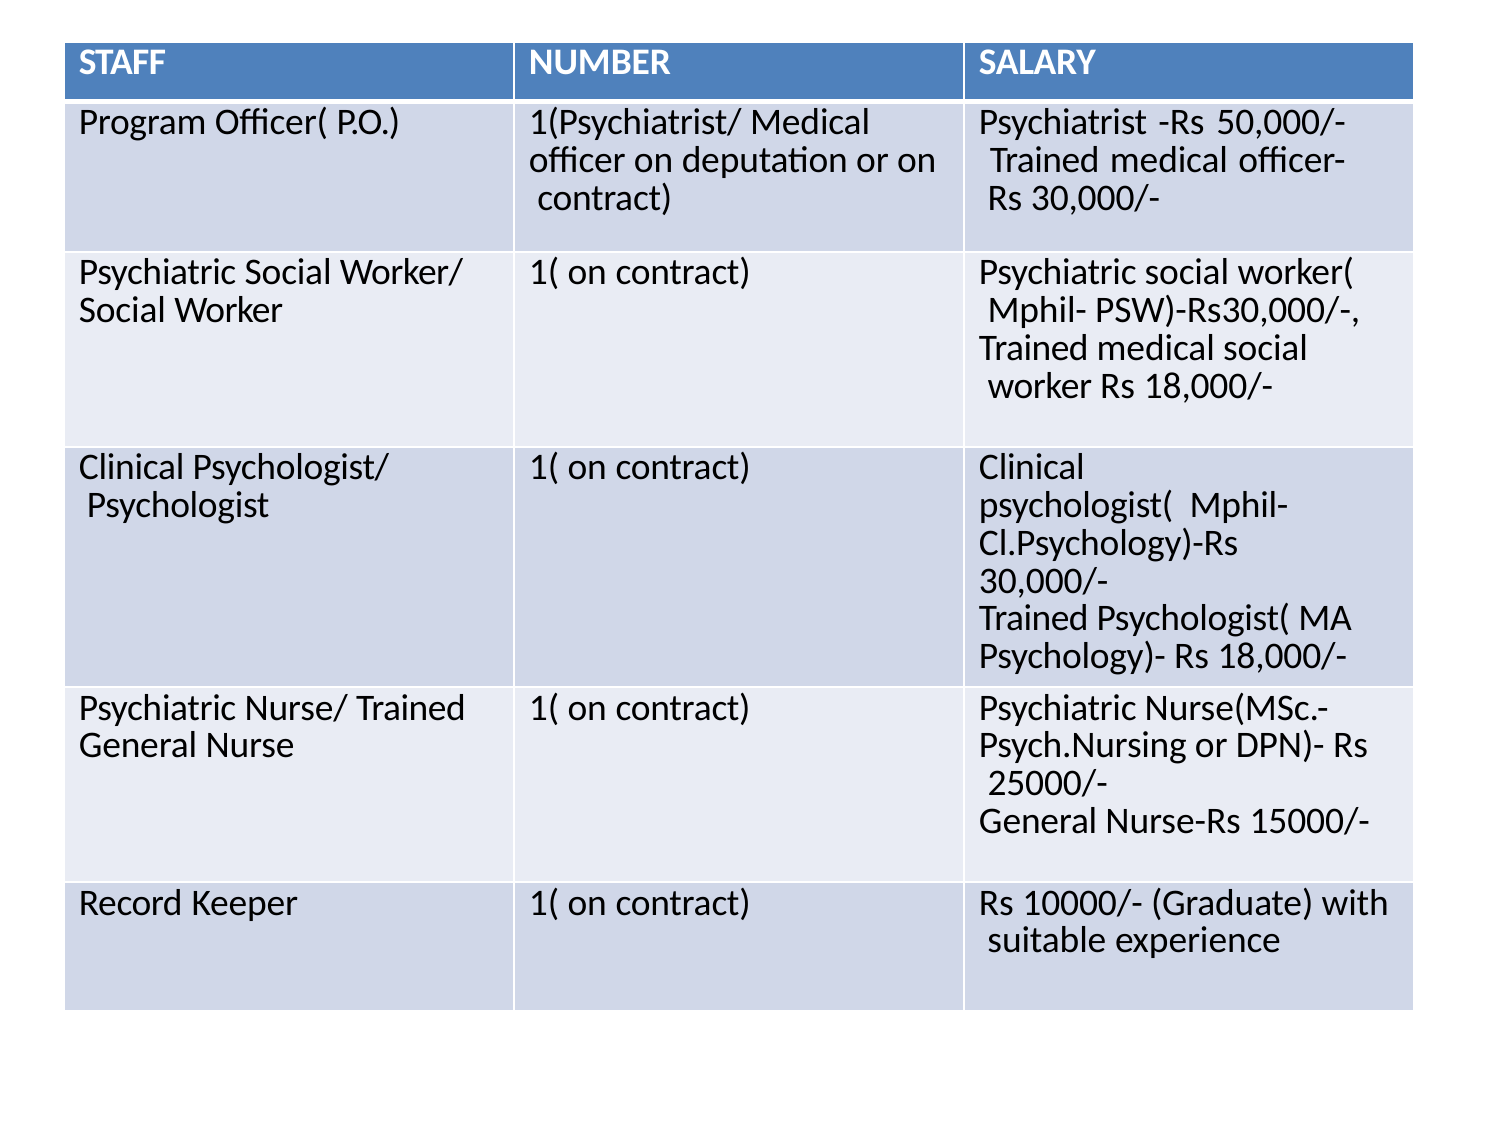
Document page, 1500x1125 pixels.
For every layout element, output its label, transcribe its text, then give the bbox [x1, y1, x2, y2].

table_header NUMBER [515, 43, 963, 99]
table_cell 1( on contract) [515, 448, 963, 686]
table_cell Clinical Psychologist/ Psychologist [65, 448, 513, 686]
table_cell Psychiatrist -Rs 50,000/- Trained medical officer- Rs 30,000/- [965, 104, 1413, 251]
table_cell Clinical psychologist( Mphil-Cl.Psychology)-Rs 30,000/- Trained Psychologist( MA Psychology)- Rs 18,000/- [965, 448, 1413, 686]
table_cell Psychiatric Nurse/ Trained General Nurse [65, 688, 513, 881]
table_cell Psychiatric Social Worker/ Social Worker [65, 253, 513, 446]
table_cell 1(Psychiatrist/ Medical officer on deputation or on contract) [515, 104, 963, 251]
table_cell 1( on contract) [515, 253, 963, 446]
table_header SALARY [965, 43, 1413, 99]
table_cell 1( on contract) [515, 688, 963, 881]
table_cell 1( on contract) [515, 883, 963, 1010]
table_header STAFF [65, 43, 513, 99]
table_cell Psychiatric social worker( Mphil- PSW)-Rs30,000/-, Trained medical social worker Rs 18,000/- [965, 253, 1413, 446]
table_cell Record Keeper [65, 883, 513, 1010]
table_cell Rs 10000/- (Graduate) with suitable experience [965, 883, 1413, 1010]
table_cell Program Officer( P.O.) [65, 104, 513, 251]
table_cell Psychiatric Nurse(MSc.- Psych.Nursing or DPN)- Rs 25000/- General Nurse-Rs 15000/- [965, 688, 1413, 881]
